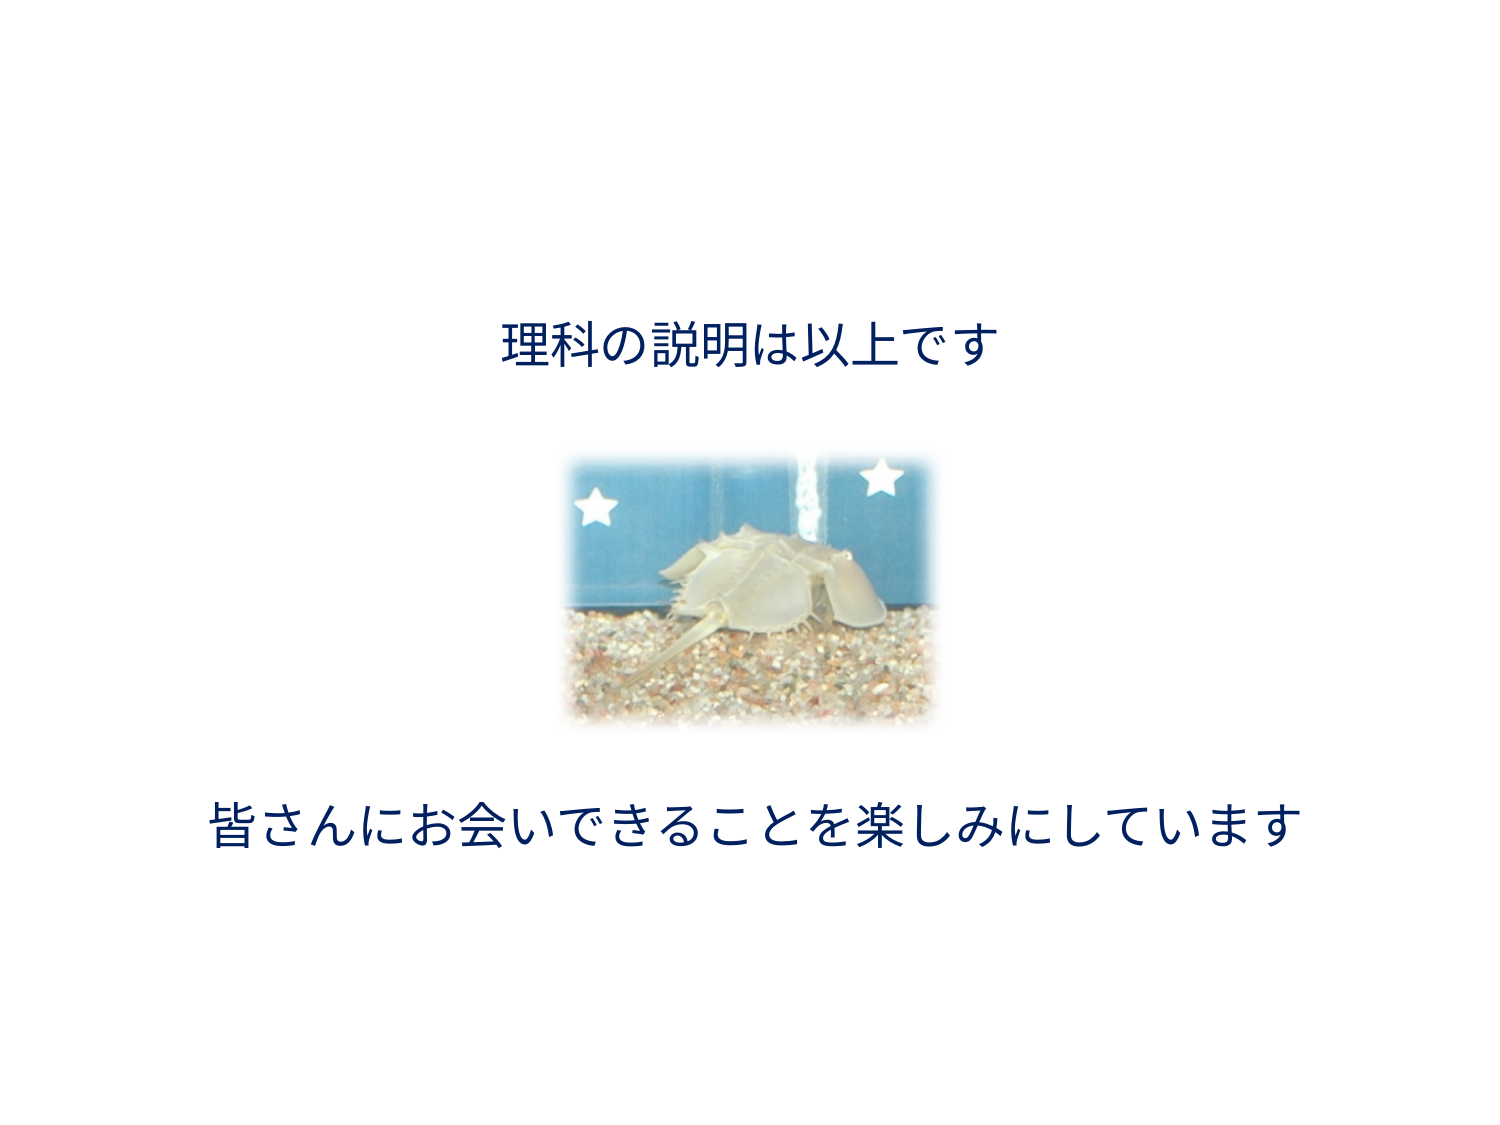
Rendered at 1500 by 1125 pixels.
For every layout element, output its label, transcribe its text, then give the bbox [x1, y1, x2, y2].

text_box 皆さんにお会いできることを楽しみにしています [192, 787, 1319, 862]
text_box 理科の説明は以上です [112, 290, 1388, 396]
picture [554, 446, 946, 736]
